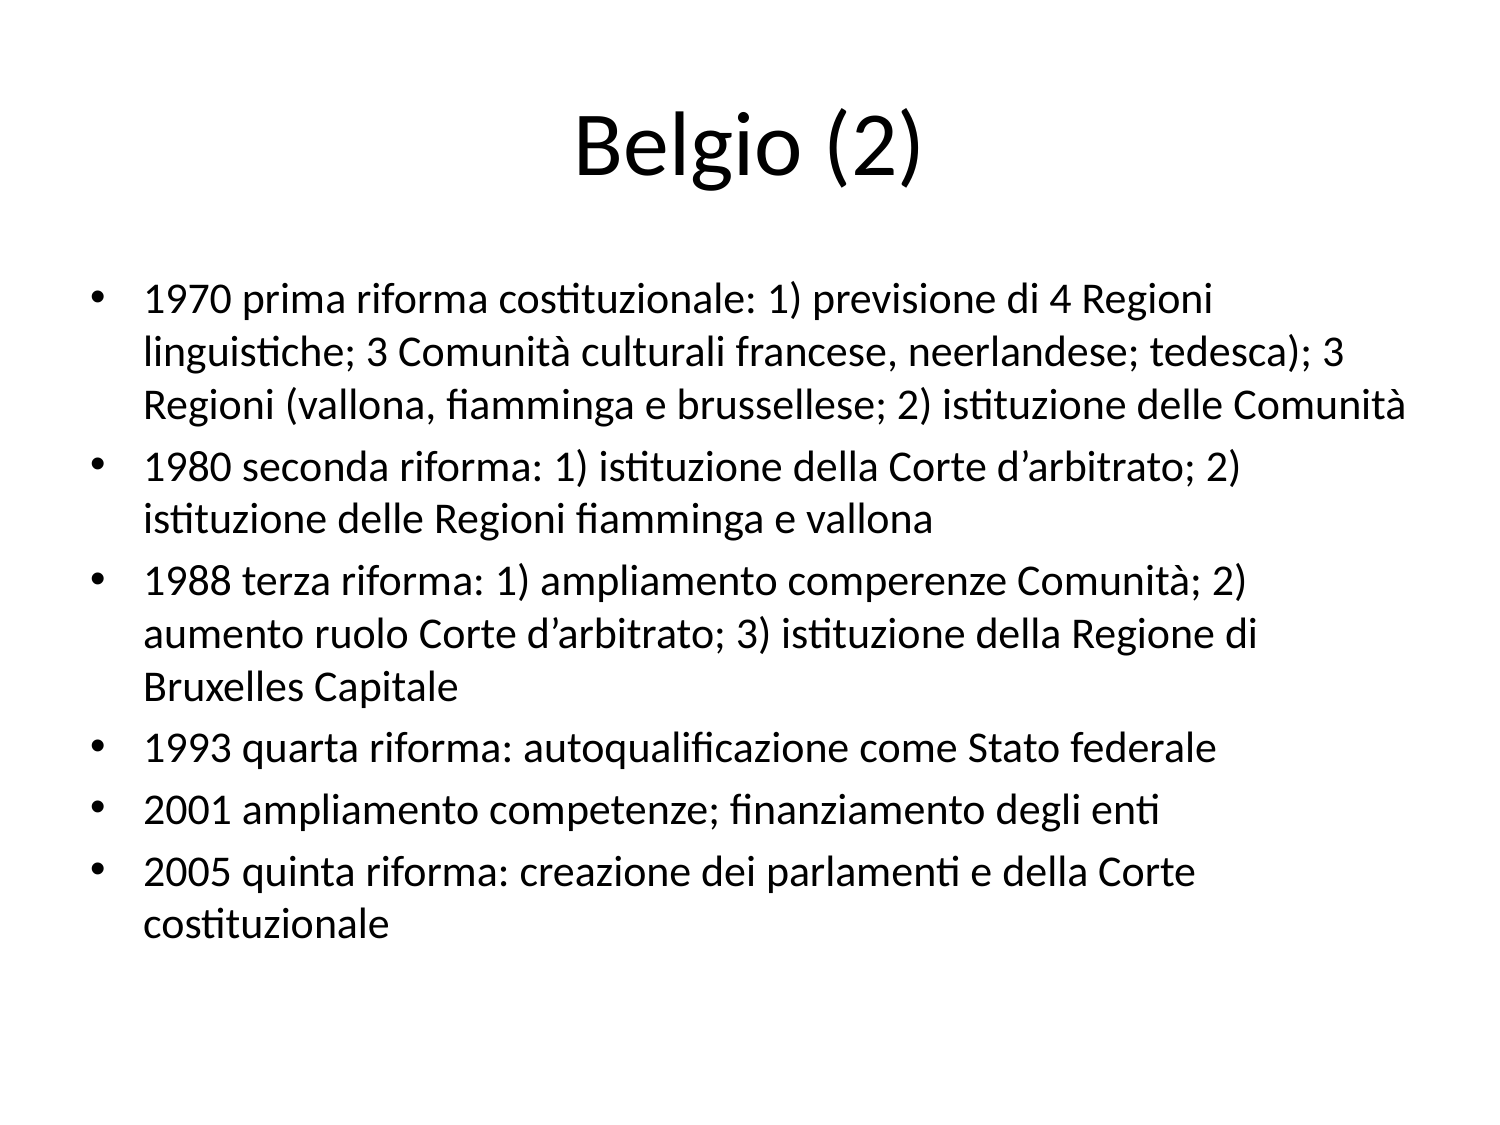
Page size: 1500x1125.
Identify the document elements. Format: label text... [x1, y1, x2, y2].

list 1970 prima riforma costituzionale: 1) previsione di 4 Regioni linguistiche; 3 Comunità culturali francese, neerlandese; tedesca); 3 Regioni (vallona, fiamminga e brussellese; 2) istituzione delle Comunità 1980 seconda riforma: 1) istituzione della Corte d’arbitrato; 2) istituzione delle Regioni fiamminga e vallona 1988 terza riforma: 1) ampliamento comperenze Comunità; 2) aumento ruolo Corte d’arbitrato; 3) istituzione della Regione di Bruxelles Capitale 1993 quarta riforma: autoqualificazione come Stato federale 2001 ampliamento competenze; finanziamento degli enti 2005 quinta riforma: creazione dei parlamenti e della Corte costituzionale [75, 262, 1425, 1005]
title Belgio (2) [75, 45, 1425, 233]
